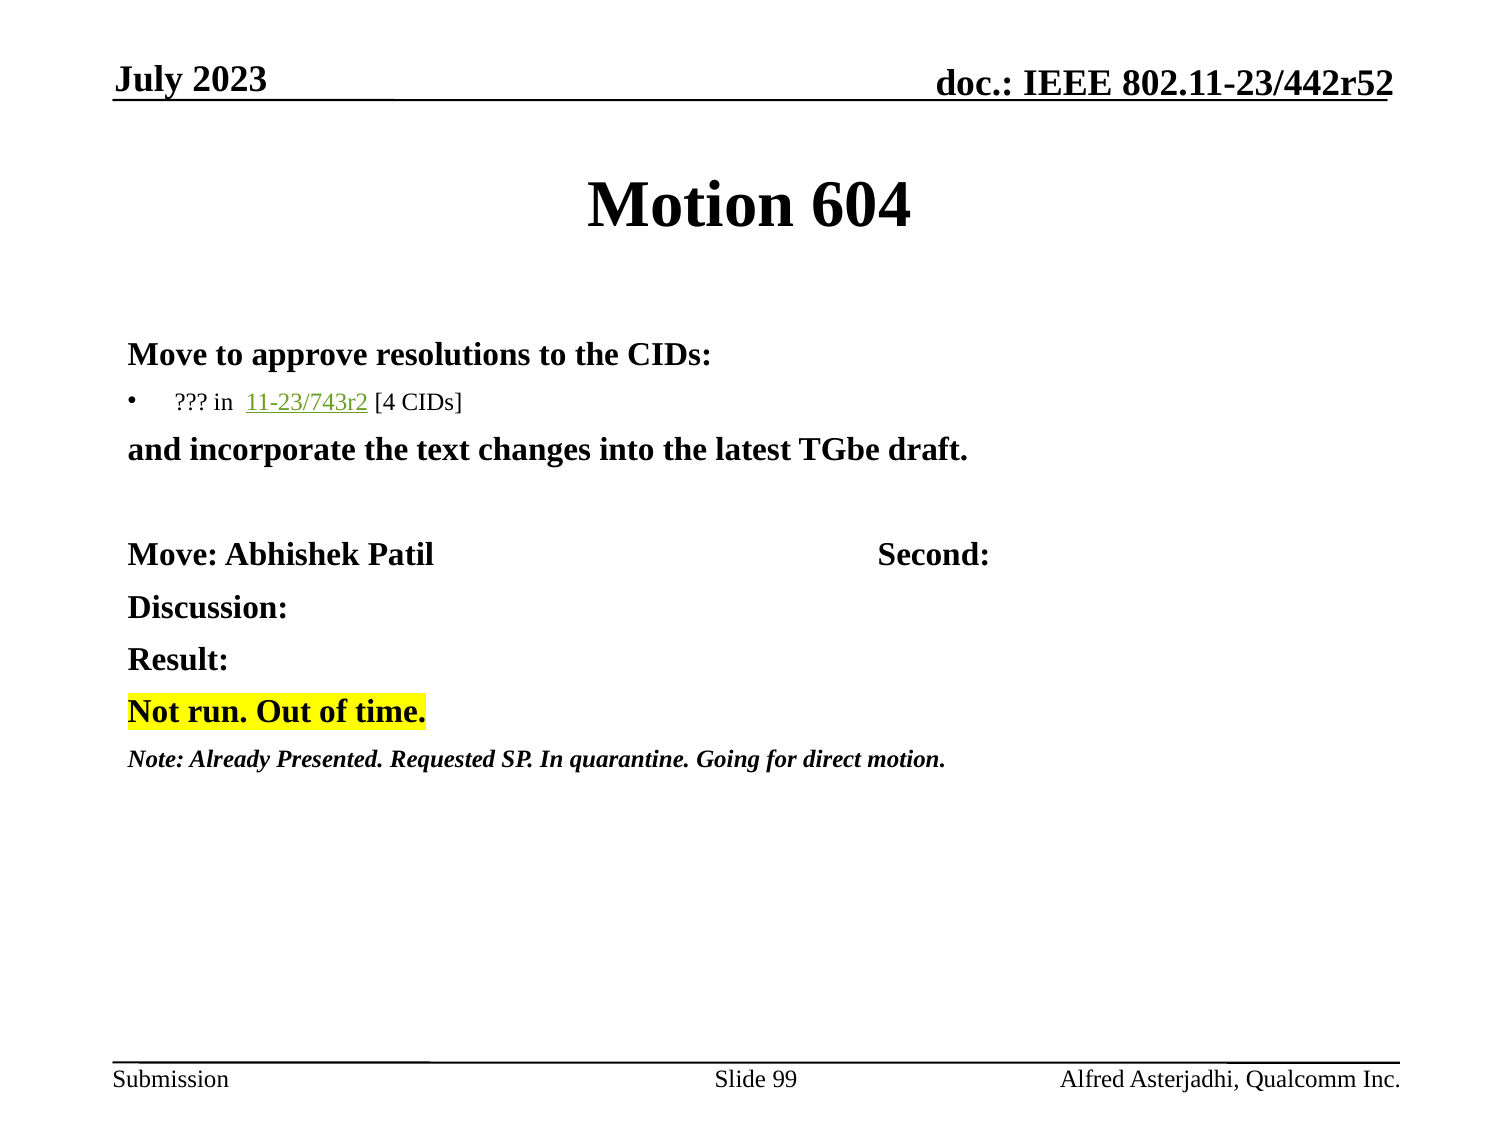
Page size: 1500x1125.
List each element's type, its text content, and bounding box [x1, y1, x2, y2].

title Motion 604 [112, 112, 1388, 288]
list Move to approve resolutions to the CIDs: ??? in 11-23/743r2 [4 CIDs] and incorporate the text changes into the latest TGbe draft. Move: Abhishek Patil Second: Discussion: Result: Not run. Out of time. Note: Already Presented. Requested SP. In quarantine. Going for direct motion. [112, 324, 1388, 1063]
footer Alfred Asterjadhi, Qualcomm Inc. [878, 1061, 1402, 1093]
slide_number Slide 99 [712, 1061, 800, 1123]
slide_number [114, 54, 423, 100]
